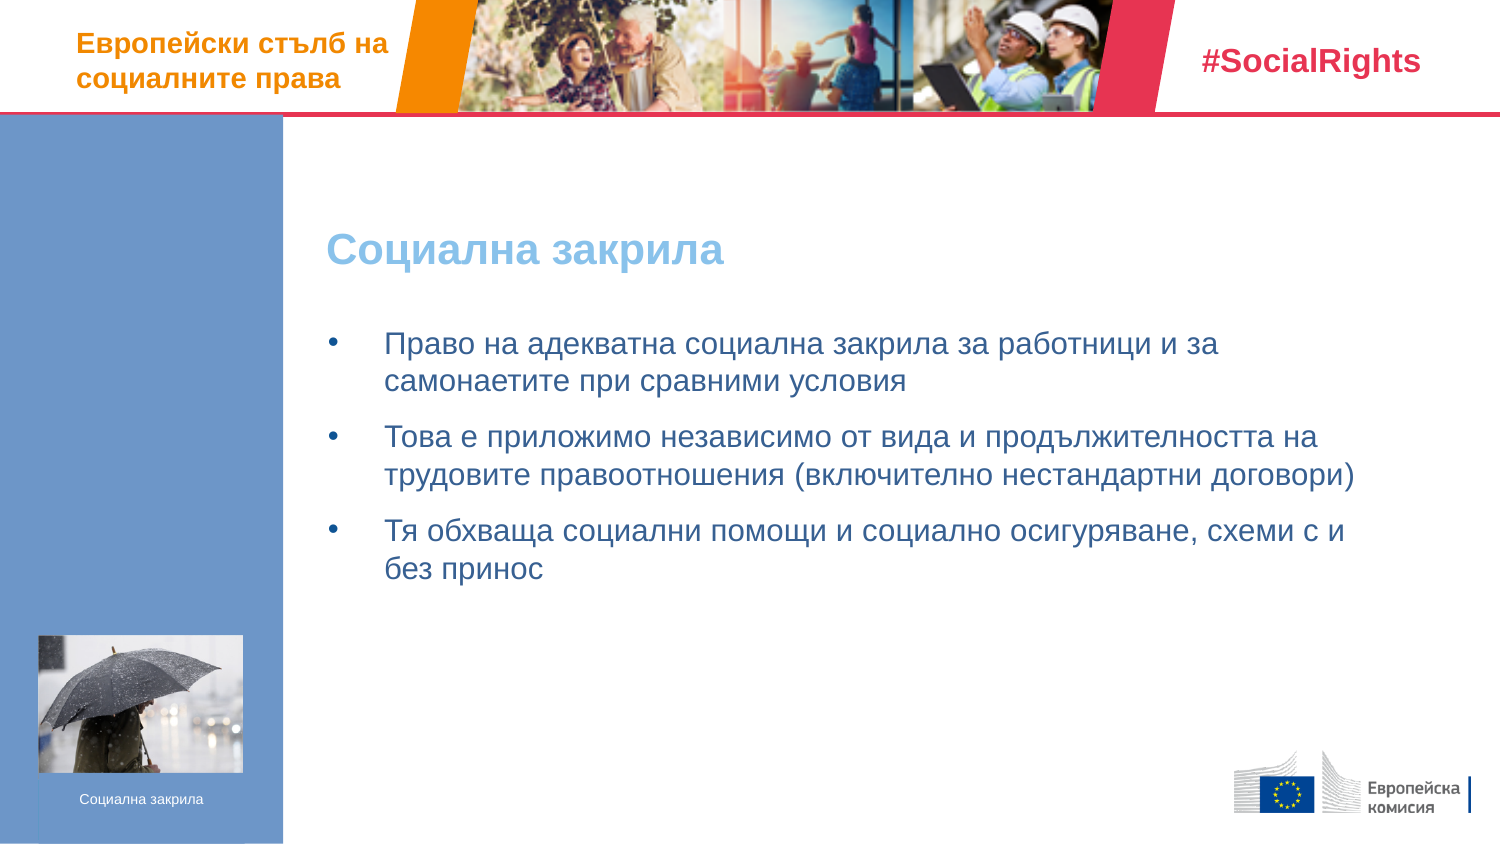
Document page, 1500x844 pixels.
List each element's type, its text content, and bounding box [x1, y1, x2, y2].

picture [458, 0, 1112, 112]
text_box [0, 113, 285, 844]
picture [1234, 750, 1471, 813]
list Право на адекватна социална закрила за работници и за самонаетите при сравними условия Това е приложимо независимо от вида и продължителността на трудовите правоотношения (включително нестандартни договори) Тя обхваща социални помощи и социално осигуряване, схеми с и без принос [312, 316, 1402, 763]
text_box Социална закрила [311, 200, 1471, 316]
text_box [38, 635, 245, 844]
